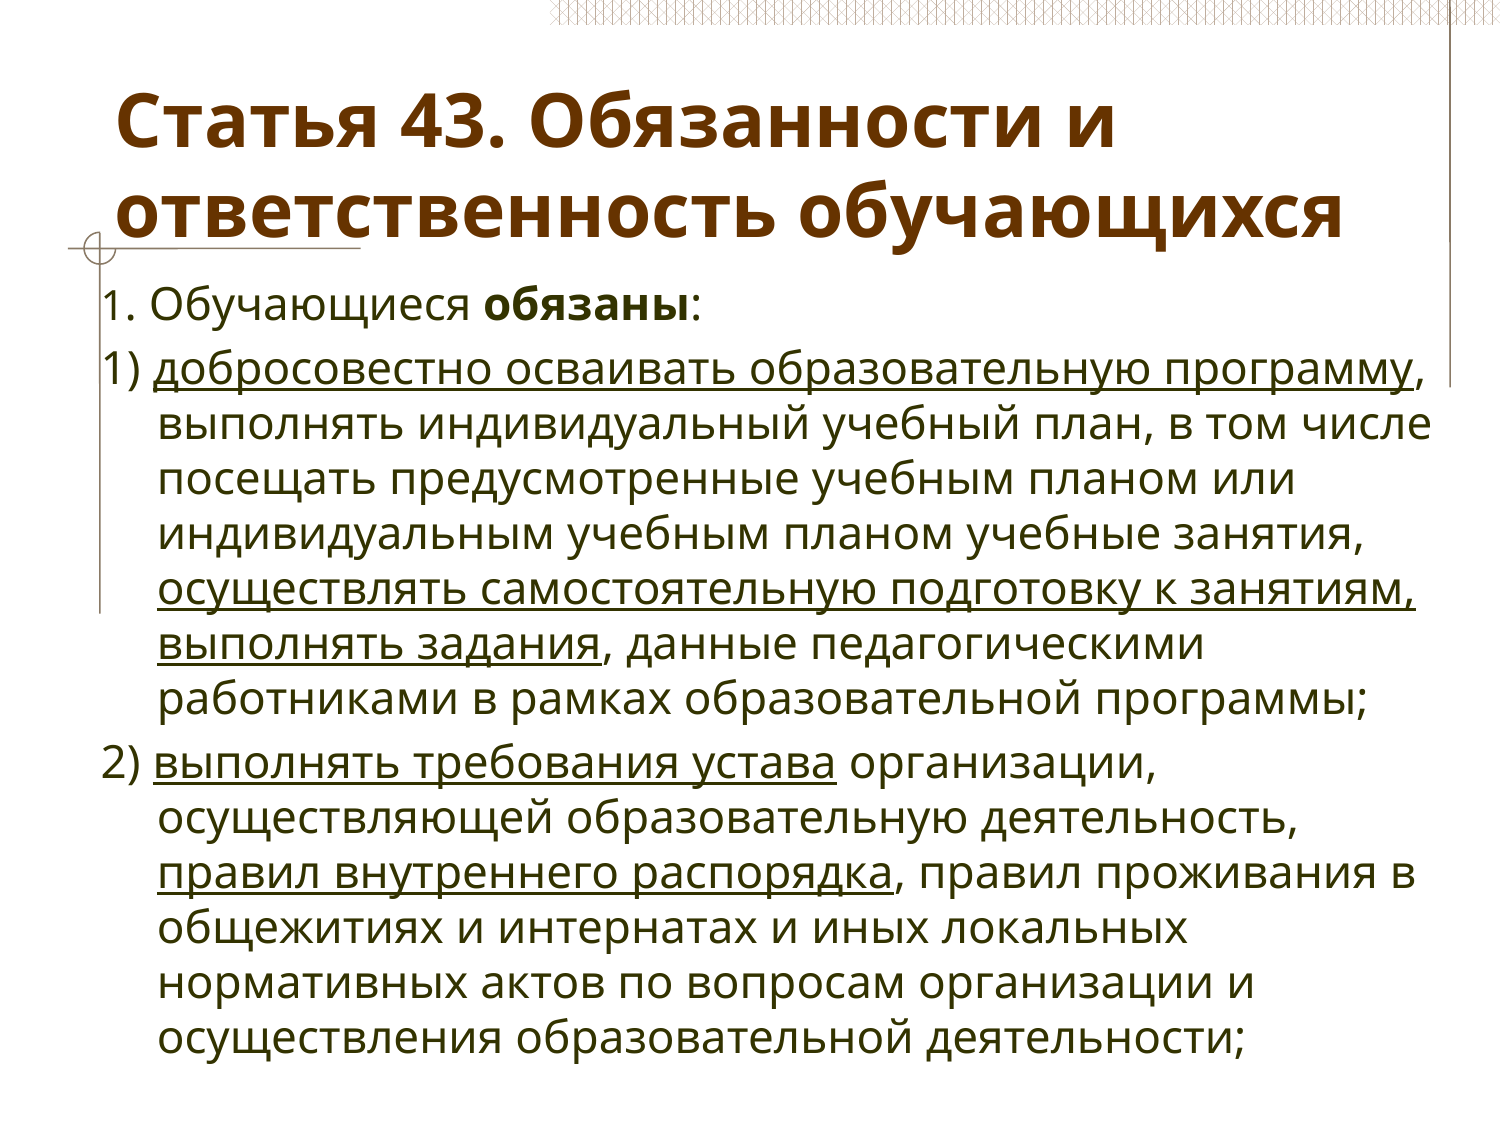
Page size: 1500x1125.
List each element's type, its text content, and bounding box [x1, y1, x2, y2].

list 1. Обучающиеся обязаны: 1) добросовестно осваивать образовательную программу, выполнять индивидуальный учебный план, в том числе посещать предусмотренные учебным планом или индивидуальным учебным планом учебные занятия, осуществлять самостоятельную подготовку к занятиям, выполнять задания, данные педагогическими работниками в рамках образовательной программы; 2) выполнять требования устава организации, осуществляющей образовательную деятельность, правил внутреннего распорядка, правил проживания в общежитиях и интернатах и иных локальных нормативных актов по вопросам организации и осуществления образовательной деятельности; [85, 267, 1467, 988]
title Статья 43. Обязанности и ответственность обучающихся [99, 0, 1375, 260]
